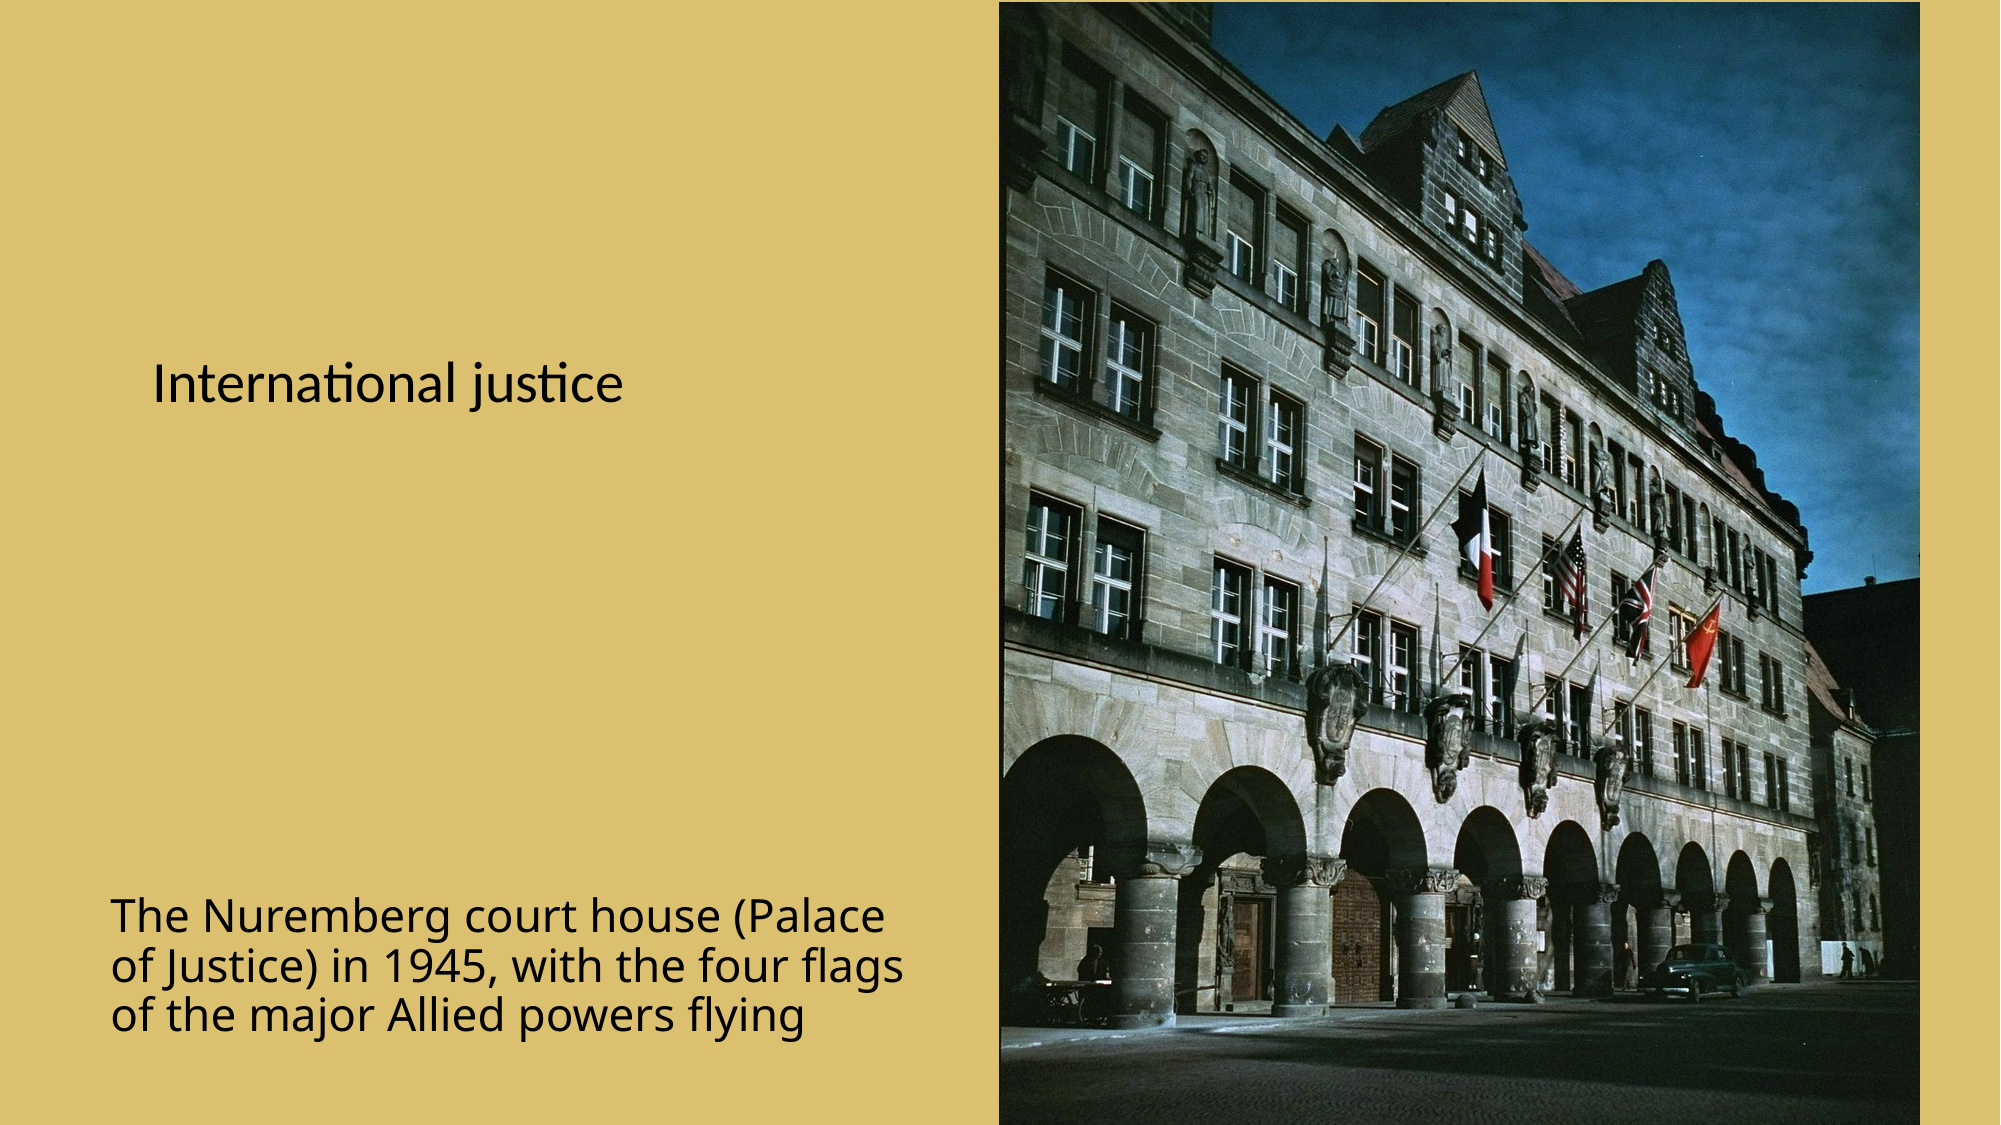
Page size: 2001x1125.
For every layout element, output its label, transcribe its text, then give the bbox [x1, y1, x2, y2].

title The Nuremberg court house (Palace of Justice) in 1945, with the four flags of the major Allied powers flying [95, 890, 938, 1044]
picture [999, 2, 1920, 1125]
list International justice [137, 345, 738, 1014]
